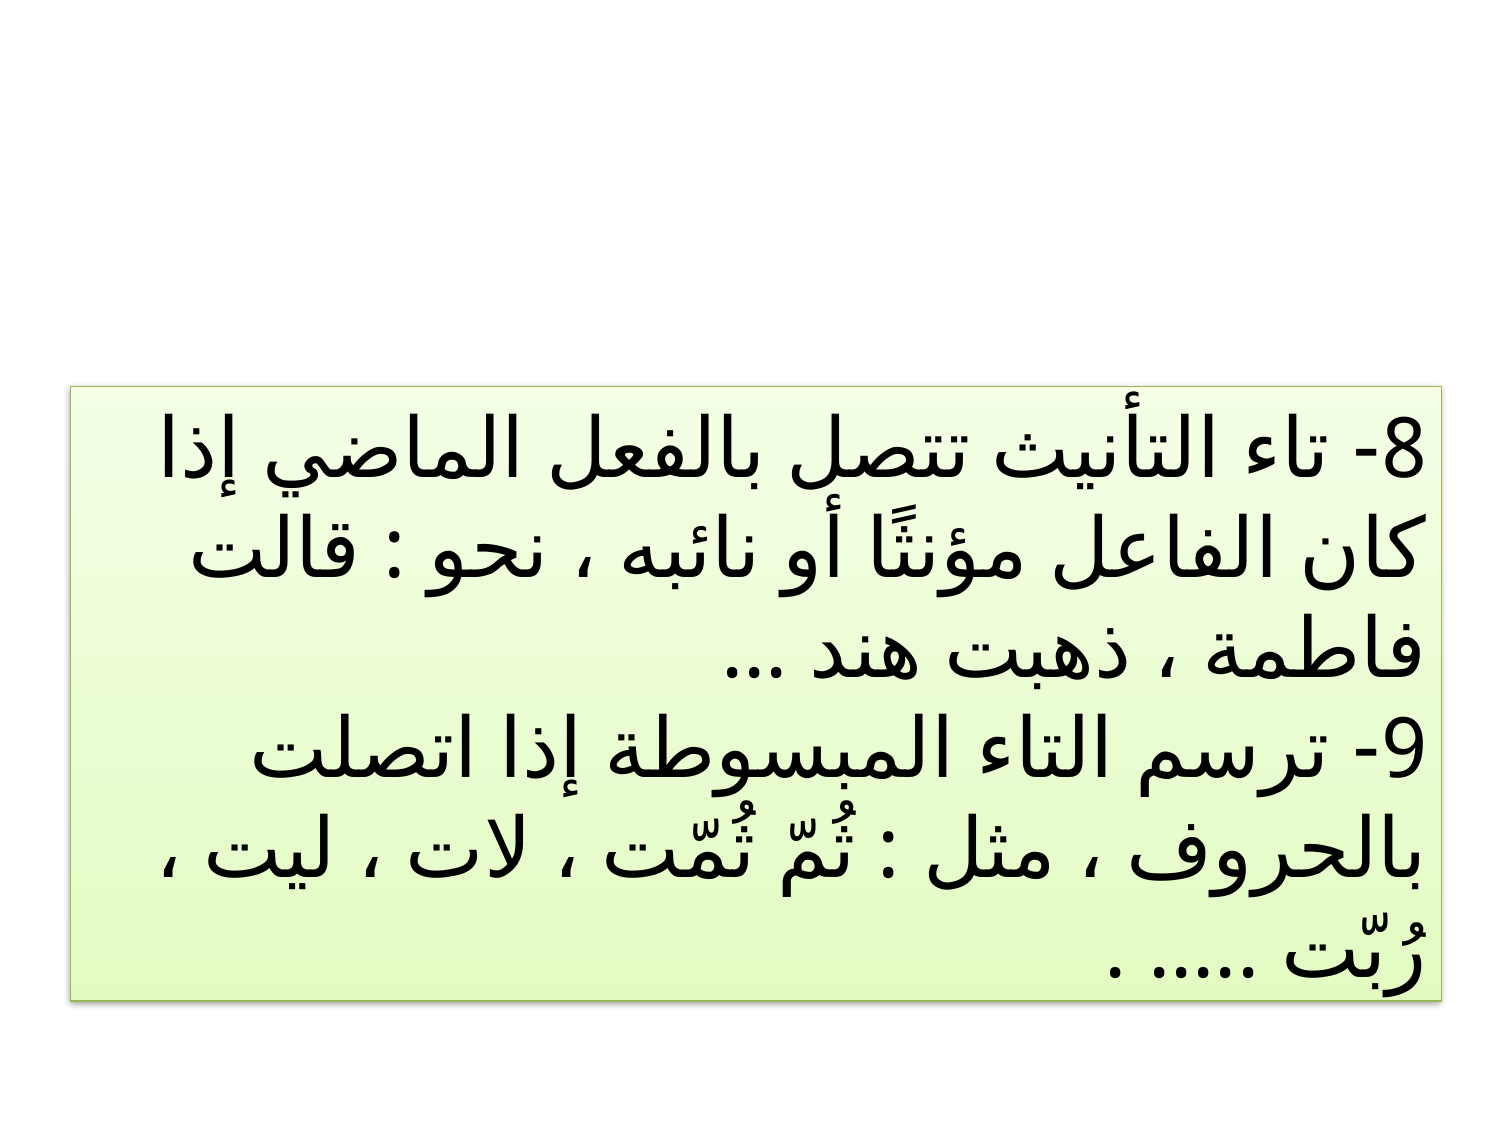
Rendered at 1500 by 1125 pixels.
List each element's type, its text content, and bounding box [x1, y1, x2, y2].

text_box 8- تاء التأنيث تتصل بالفعل الماضي إذا كان الفاعل مؤنثًا أو نائبه ، نحو : قالت فاطمة ، ذهبت هند ... 9- ترسم التاء المبسوطة إذا اتصلت بالحروف ، مثل : ثُمّ ثُمّت ، لات ، ليت ، رُبّت ..... . [70, 386, 1442, 1002]
